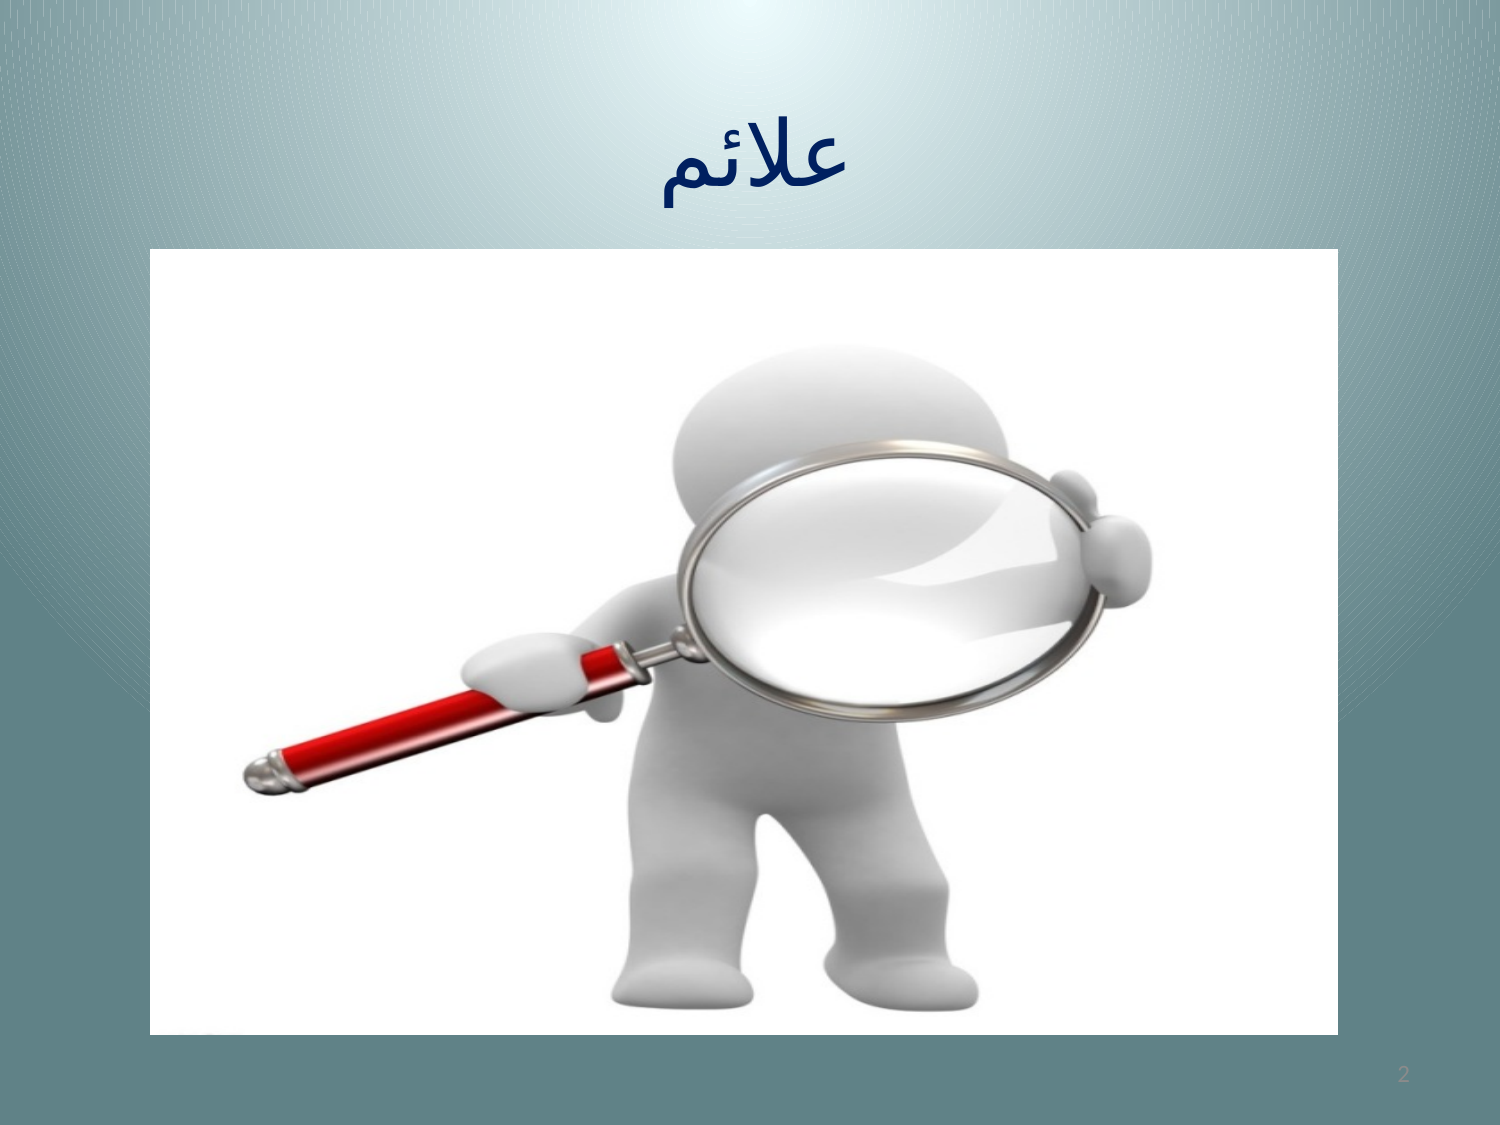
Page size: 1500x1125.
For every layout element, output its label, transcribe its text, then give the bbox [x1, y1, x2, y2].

slide_number 2 [1074, 1042, 1425, 1103]
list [149, 249, 1338, 1035]
title علائم [87, 37, 1425, 263]
